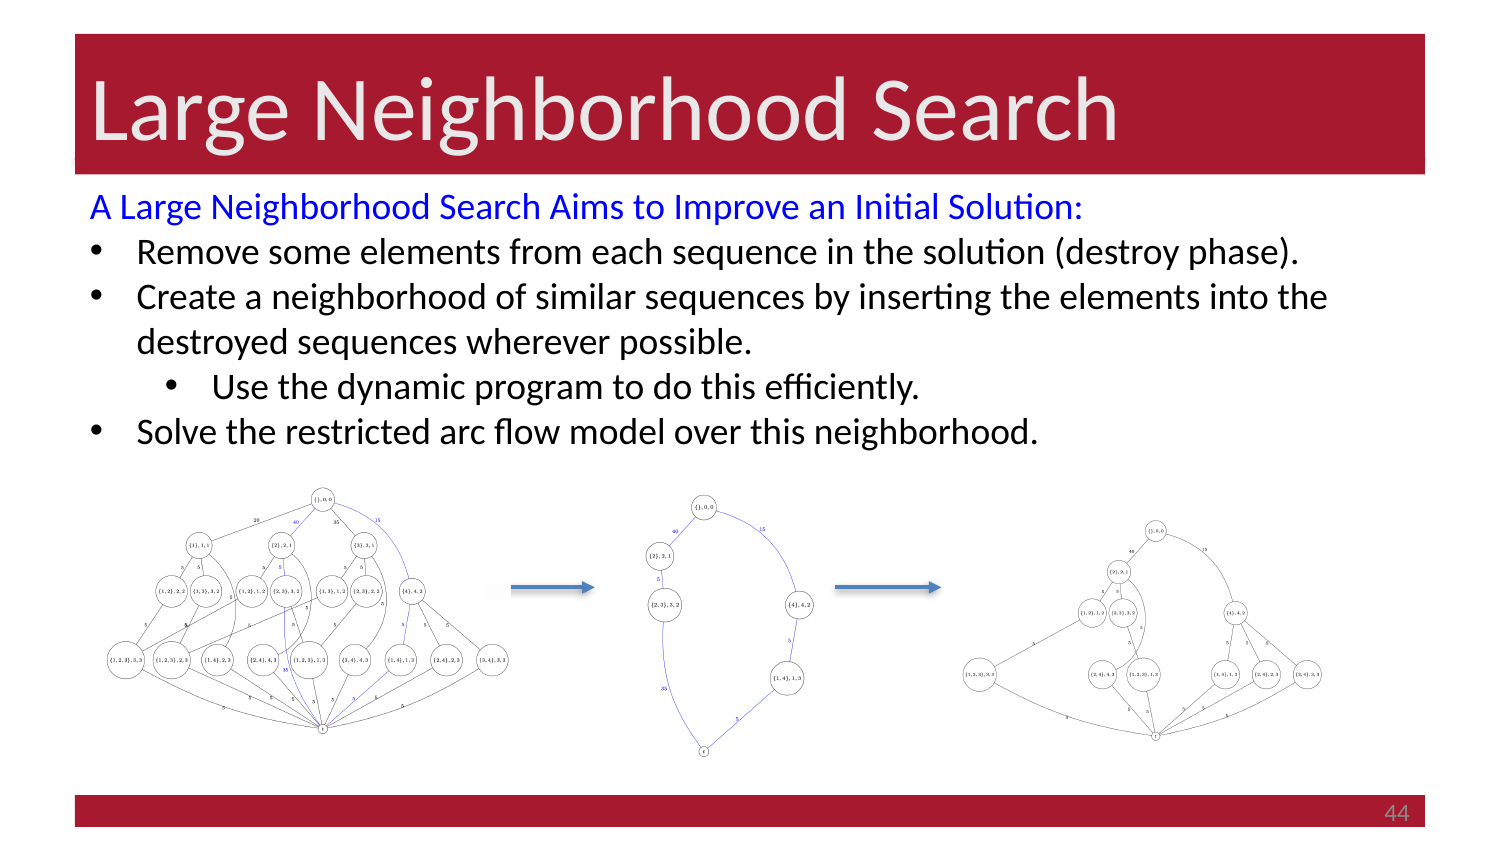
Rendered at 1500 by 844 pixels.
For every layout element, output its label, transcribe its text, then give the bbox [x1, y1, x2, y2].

title Large Neighborhood Search [75, 33, 1425, 174]
picture [99, 486, 511, 743]
picture [634, 486, 816, 765]
text_box A Large Neighborhood Search Aims to Improve an Initial Solution: Remove some elements from each sequence in the solution (destroy phase). Create a neighborhood of similar sequences by inserting the elements into the destroyed sequences wherever possible. Use the dynamic program to do this efficiently. Solve the restricted arc flow model over this neighborhood. [74, 174, 1425, 460]
picture [960, 519, 1324, 743]
